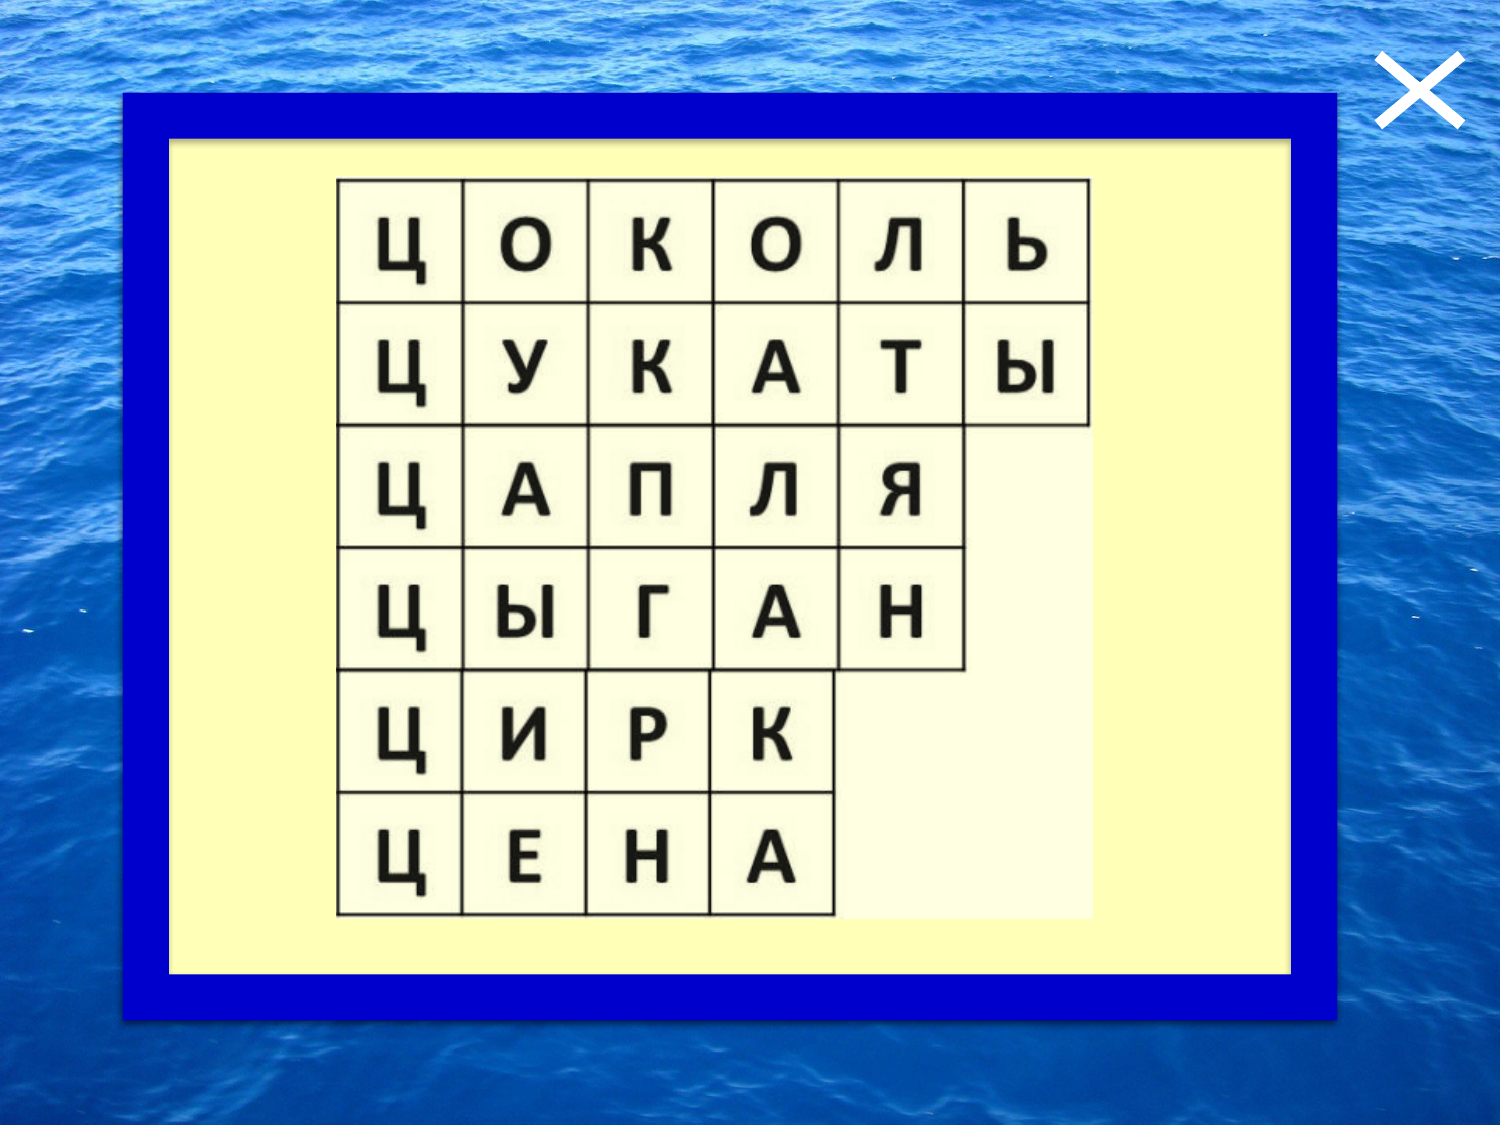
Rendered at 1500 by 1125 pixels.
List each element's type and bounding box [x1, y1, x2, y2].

picture [0, 0, 1500, 1125]
text_box [122, 92, 1338, 1021]
text_box [1373, 49, 1467, 131]
